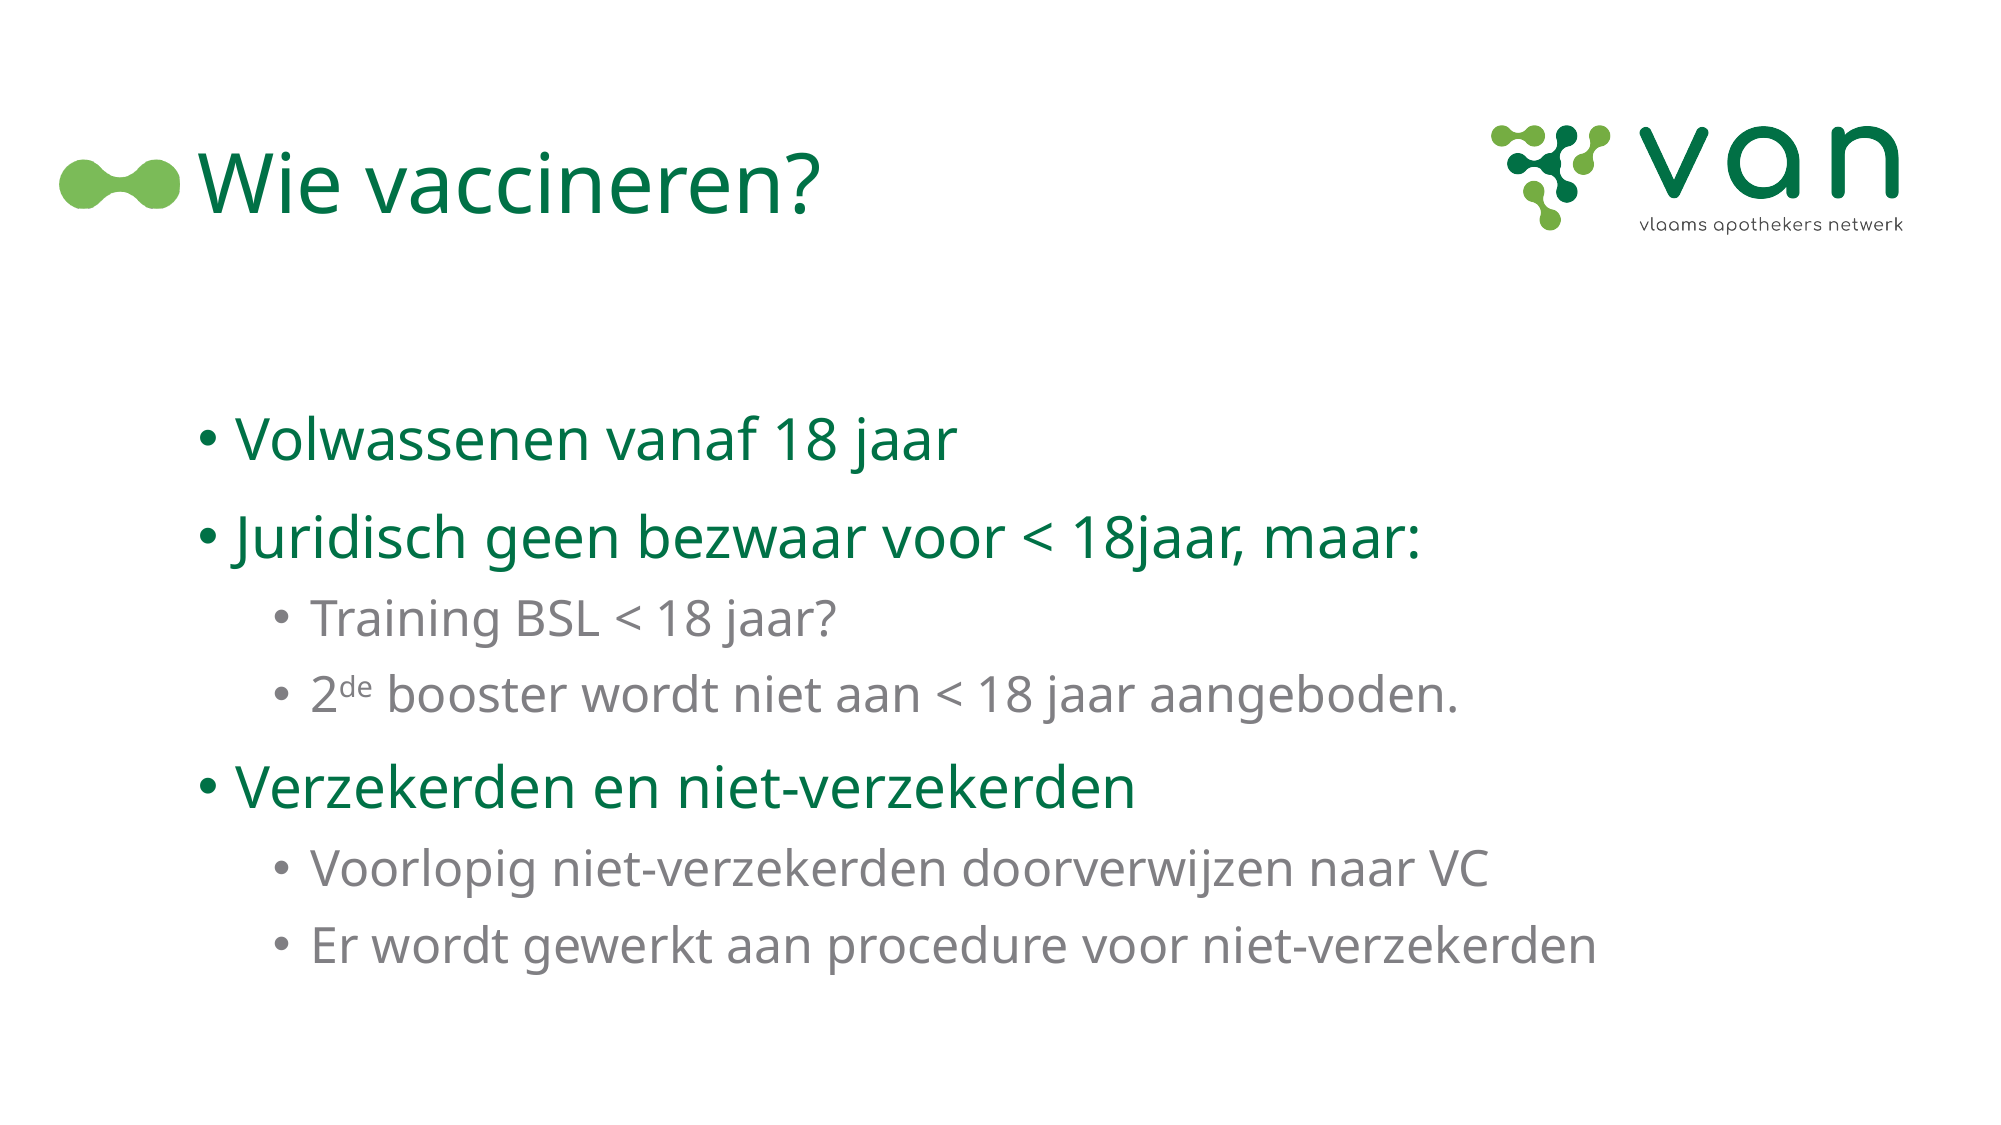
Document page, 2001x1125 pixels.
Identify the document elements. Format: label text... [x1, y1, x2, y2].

list Volwassenen vanaf 18 jaar Juridisch geen bezwaar voor < 18jaar, maar: Training BSL < 18 jaar? 2de booster wordt niet aan < 18 jaar aangeboden. Verzekerden en niet-verzekerden Voorlopig niet-verzekerden doorverwijzen naar VC Er wordt gewerkt aan procedure voor niet-verzekerden [183, 387, 1851, 994]
picture [1478, 43, 1914, 312]
title Wie vaccineren? [183, 90, 1851, 284]
picture [59, 159, 180, 209]
